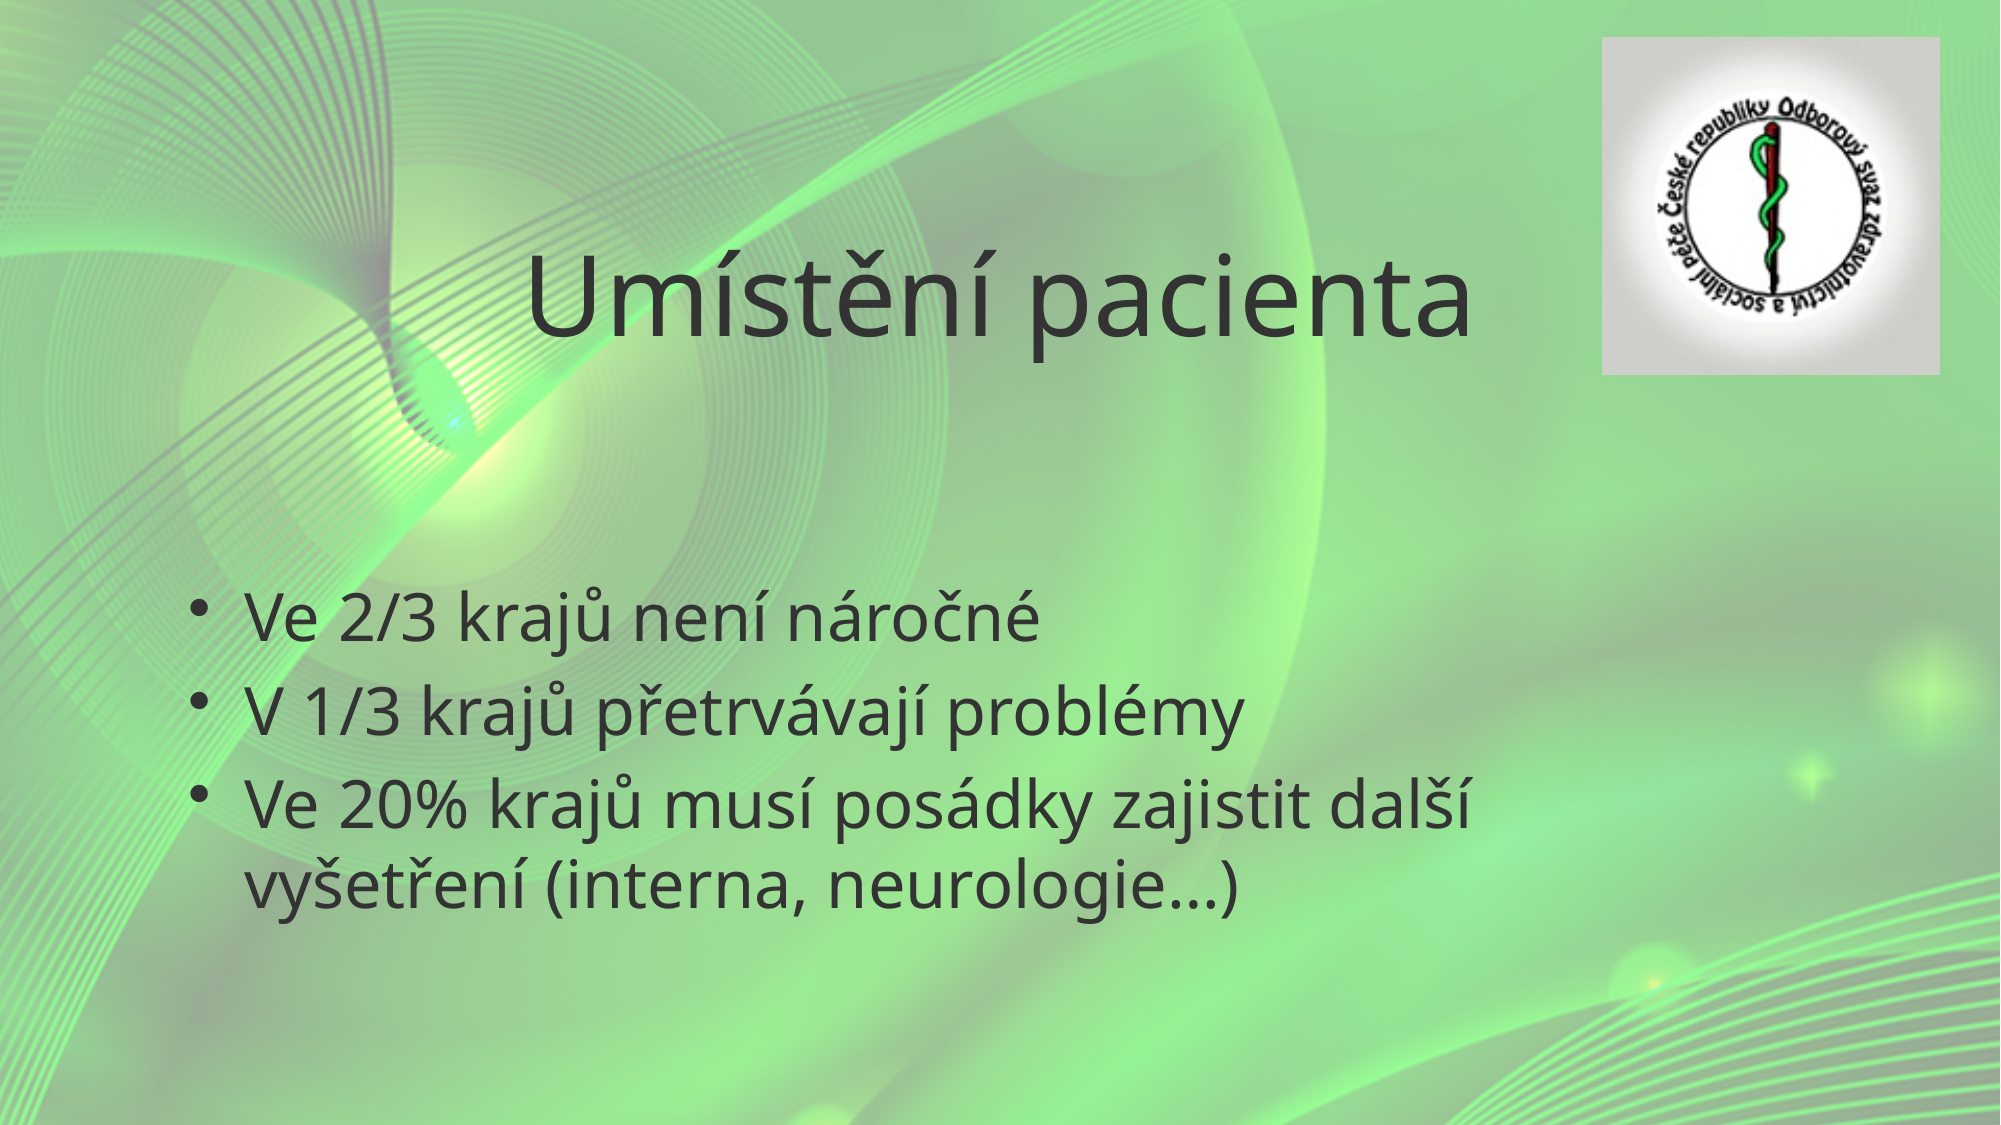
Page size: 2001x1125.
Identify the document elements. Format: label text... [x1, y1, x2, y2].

title Umístění pacienta [199, 232, 1597, 351]
list Ve 2/3 krajů není náročné V 1/3 krajů přetrvávají problémy Ve 20% krajů musí posádky zajistit další vyšetření (interna, neurologie…) [172, 567, 1774, 955]
picture [1602, 37, 1941, 376]
